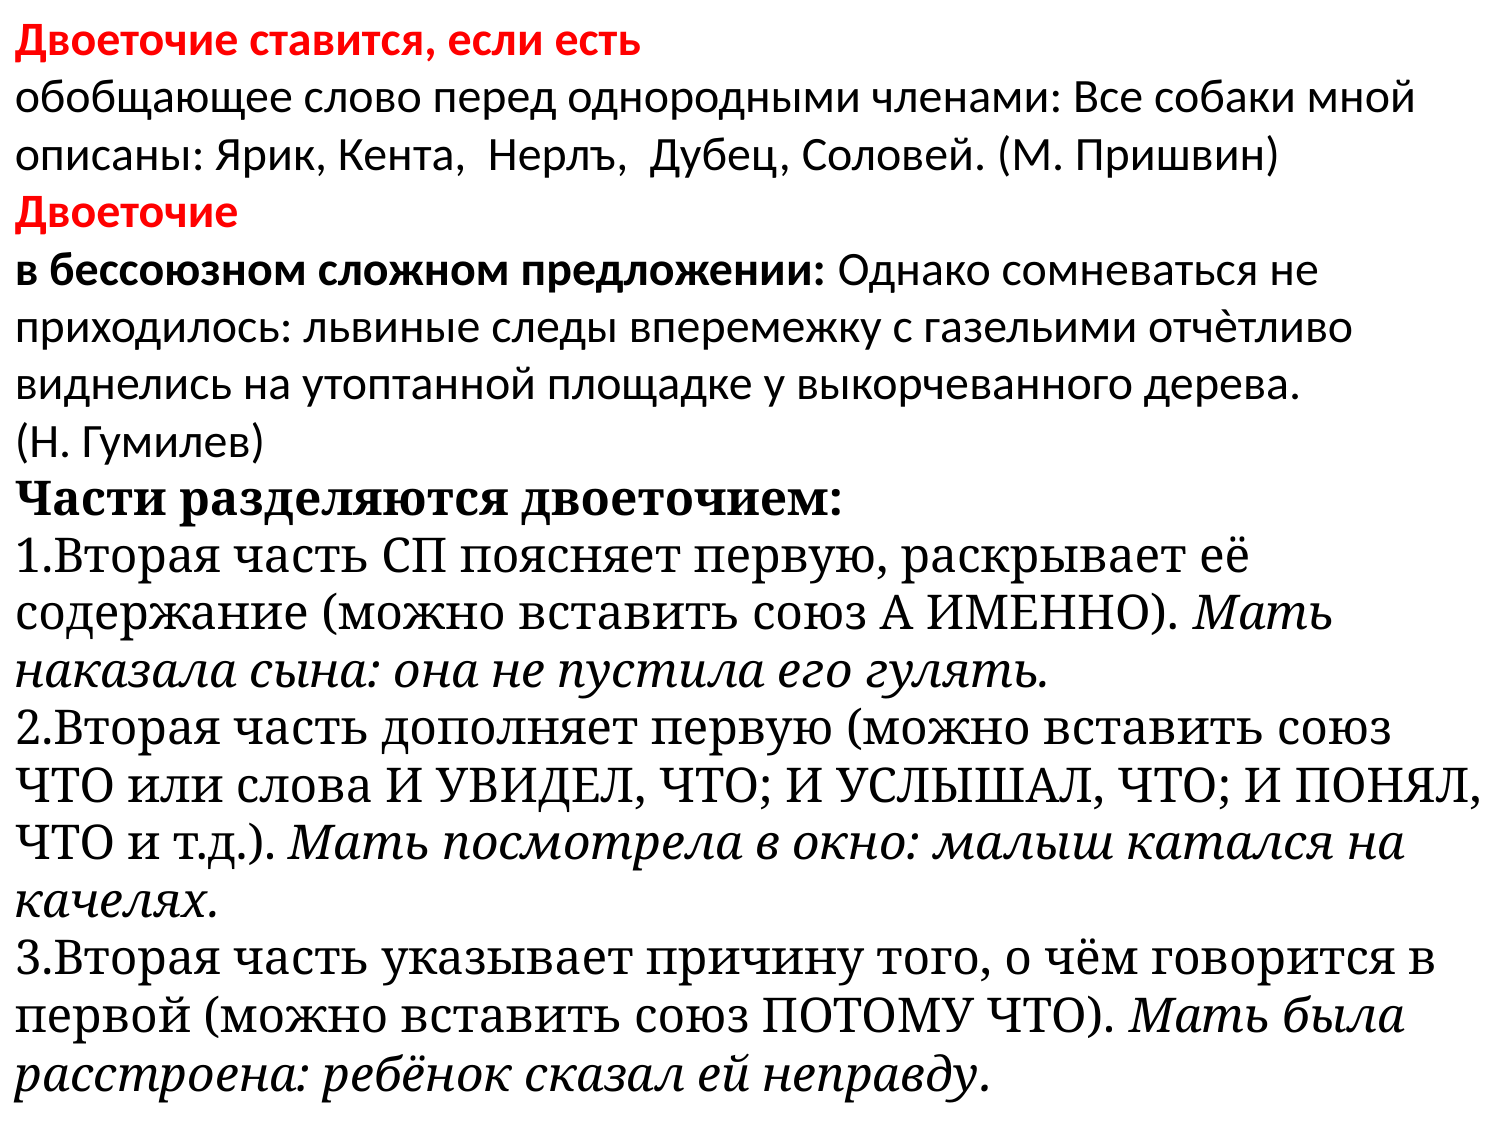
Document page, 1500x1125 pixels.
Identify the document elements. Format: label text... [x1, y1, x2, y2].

text_box Двоеточие ставится, если есть обобщающее слово перед однородными членами: Все собаки мной описаны: Ярик, Кента, Нерлъ, Дубец, Соловей. (М. Пришвин) Двоеточие в бессоюзном сложном предложении: Однако сомневаться не приходилось: львиные следы вперемежку с газельими отчѐтливо виднелись на утоптанной площадке у выкорчеванного дерева. (Н. Гумилев) Части разделяются двоеточием: Вторая часть СП поясняет первую, раскрывает её содержание (можно вставить союз А ИМЕННО). Мать наказала сына: она не пустила его гулять. Вторая часть дополняет первую (можно вставить союз ЧТО или слова И УВИДЕЛ, ЧТО; И УСЛЫШАЛ, ЧТО; И ПОНЯЛ, ЧТО и т.д.). Мать посмотрела в окно: малыш катался на качелях. Вторая часть указывает причину того, о чём говорится в первой (можно вставить союз ПОТОМУ ЧТО). Мать была расстроена: ребёнок сказал ей неправду. [0, 0, 1500, 1125]
